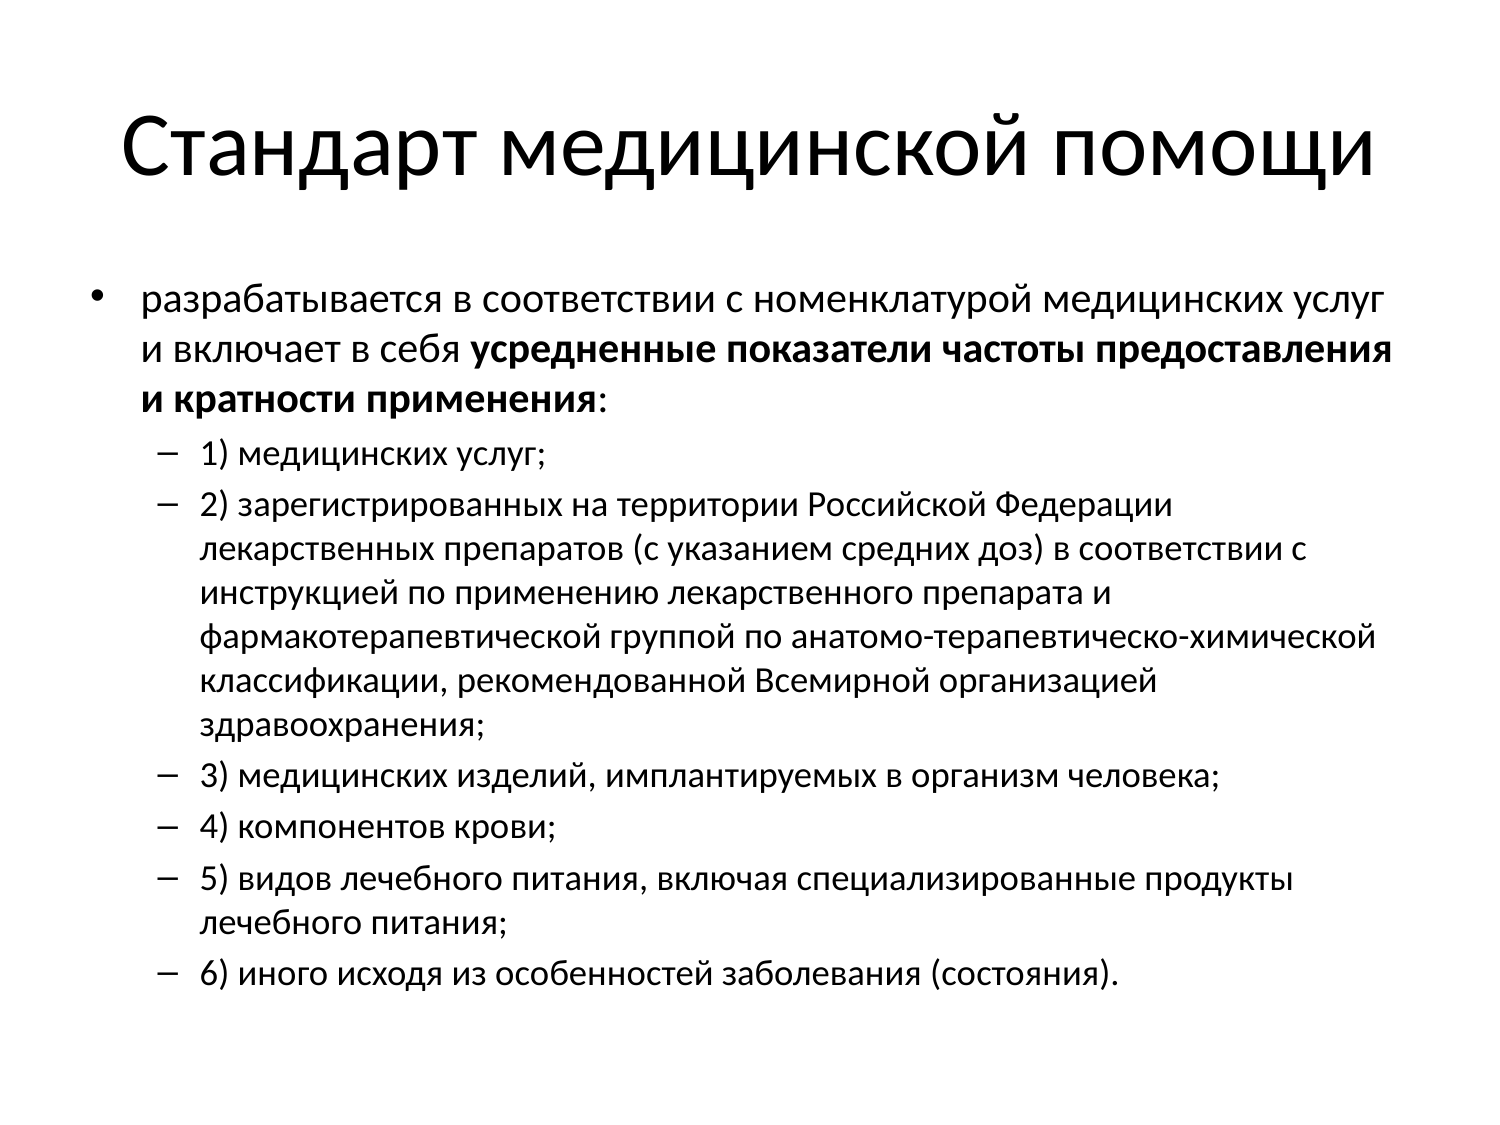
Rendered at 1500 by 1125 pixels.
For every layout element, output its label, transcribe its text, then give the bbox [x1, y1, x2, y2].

title Стандарт медицинской помощи [75, 45, 1425, 233]
list разрабатывается в соответствии с номенклатурой медицинских услуг и включает в себя усредненные показатели частоты предоставления и кратности применения: 1) медицинских услуг; 2) зарегистрированных на территории Российской Федерации лекарственных препаратов (с указанием средних доз) в соответствии с инструкцией по применению лекарственного препарата и фармакотерапевтической группой по анатомо-терапевтическо-химической классификации, рекомендованной Всемирной организацией здравоохранения; 3) медицинских изделий, имплантируемых в организм человека; 4) компонентов крови; 5) видов лечебного питания, включая специализированные продукты лечебного питания; 6) иного исходя из особенностей заболевания (состояния). [75, 262, 1425, 1005]
